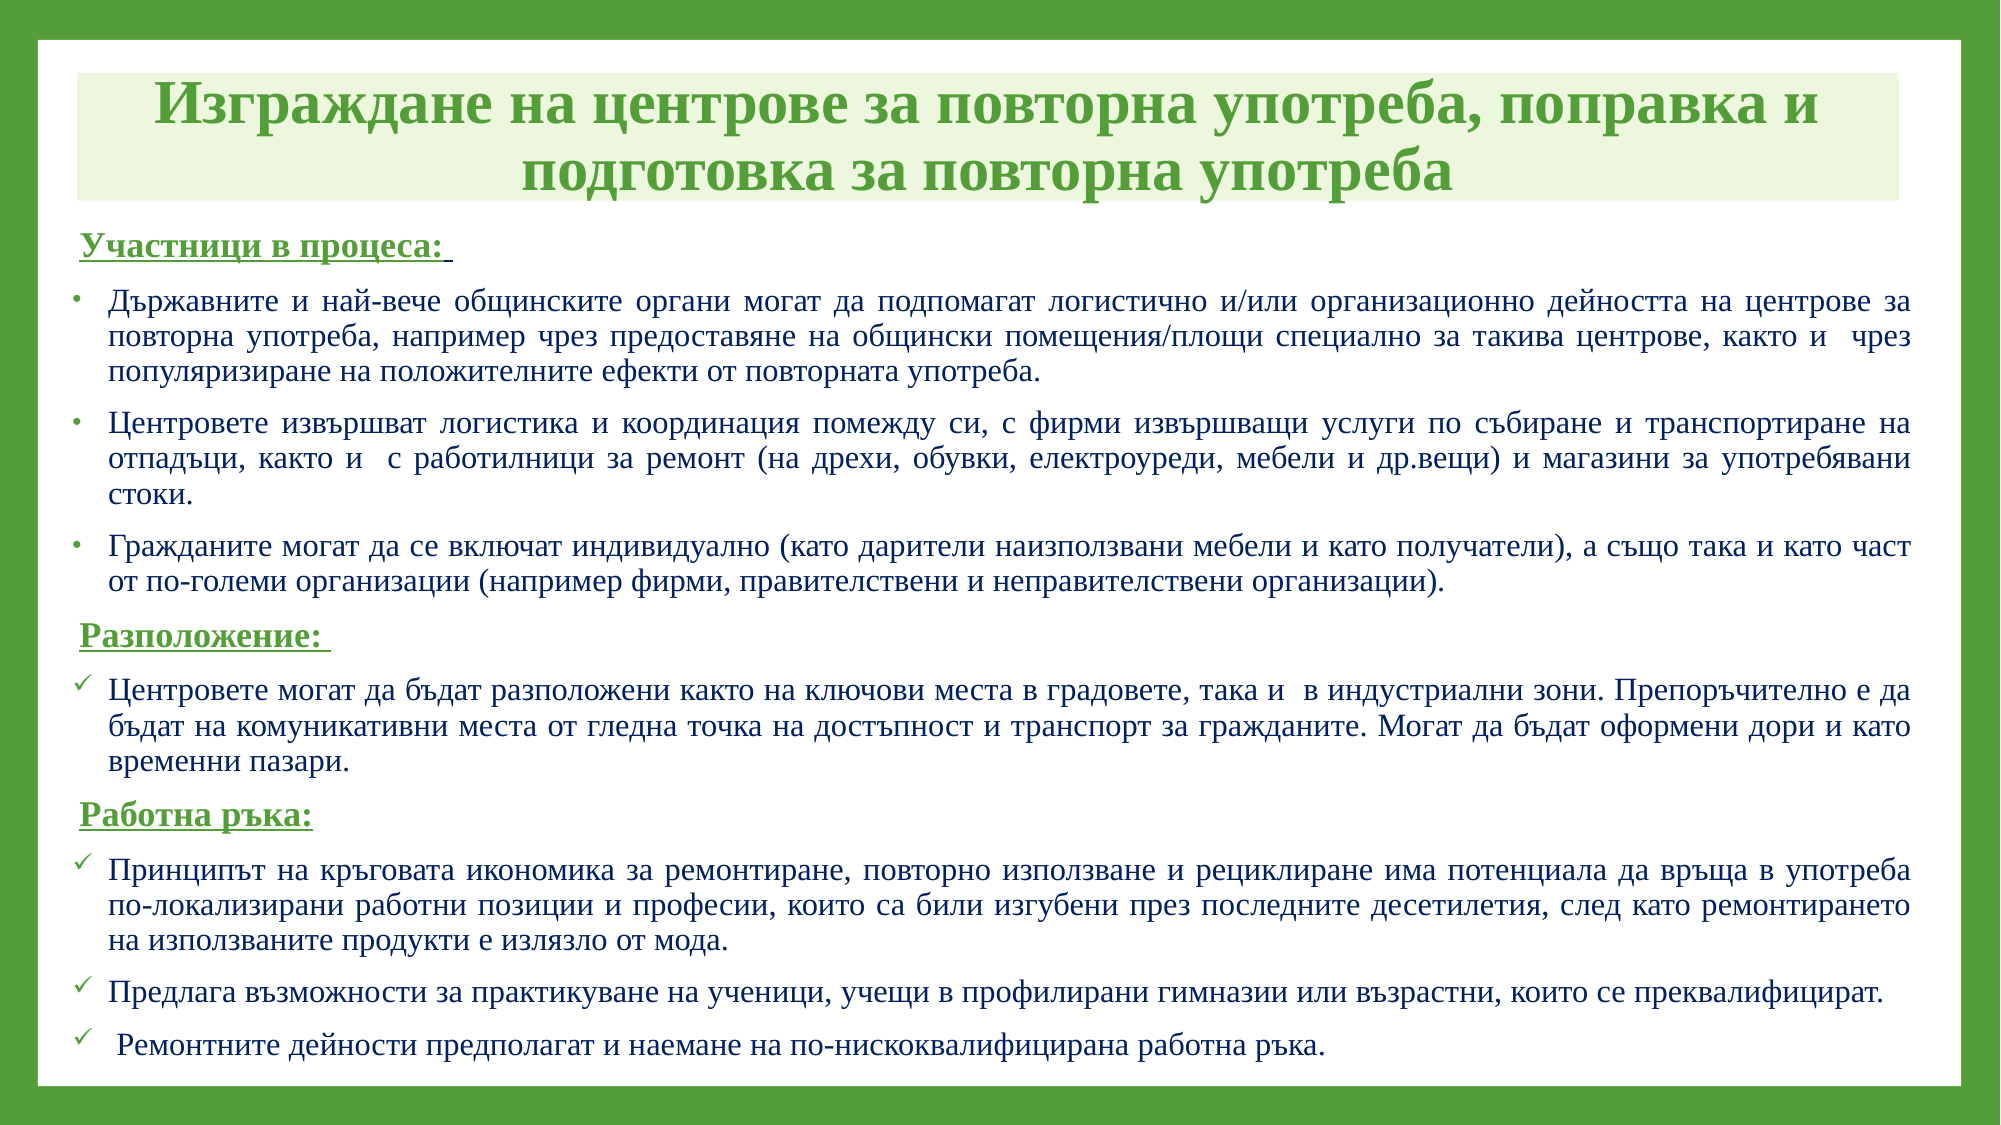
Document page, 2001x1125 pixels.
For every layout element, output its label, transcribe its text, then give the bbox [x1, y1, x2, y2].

list Участници в процеса: Държавните и най-вече общинските органи могат да подпомагат логистично и/или организационно дейността на центрове за повторна употреба, например чрез предоставяне на общински помещения/площи специално за такива центрове, както и чрез популяризиране на положителните ефекти от повторната употреба. Центровете извършват логистика и координация помежду си, с фирми извършващи услуги по събиране и транспортиране на отпадъци, както и с работилници за ремонт (на дрехи, обувки, електроуреди, мебели и др.вещи) и магазини за употребявани стоки. Гражданите могат да се включат индивидуално (като дарители наизползвани мебели и като получатели), а също така и като част от по-големи организации (например фирми, правителствени и неправителствени организации). Разположение: Центровете могат да бъдат разположени както на ключови места в градовете, така и в индустриални зони. Препоръчително е да бъдат на комуникативни места от гледна точка на достъпност и транспорт за гражданите. Могат да бъдат оформени дори и като временни пазари. Работна ръка: Принципът на кръговата икономика за ремонтиране, повторно използване и рециклиране има потенциала да връща в употреба по-локализирани работни позиции и професии, които са били изгубени през последните десетилетия, след като ремонтирането на използваните продукти е излязло от мода. Предлага възможности за практикуване на ученици, учещи в профилирани гимназии или възрастни, които се преквалифицират. Ремонтните дейности предполагат и наемане на по-нискоквалифицирана работна ръка. [57, 219, 1930, 1078]
text_box Изграждане на центрове за повторна употреба, поправка и подготовка за повторна употреба [77, 72, 1899, 201]
